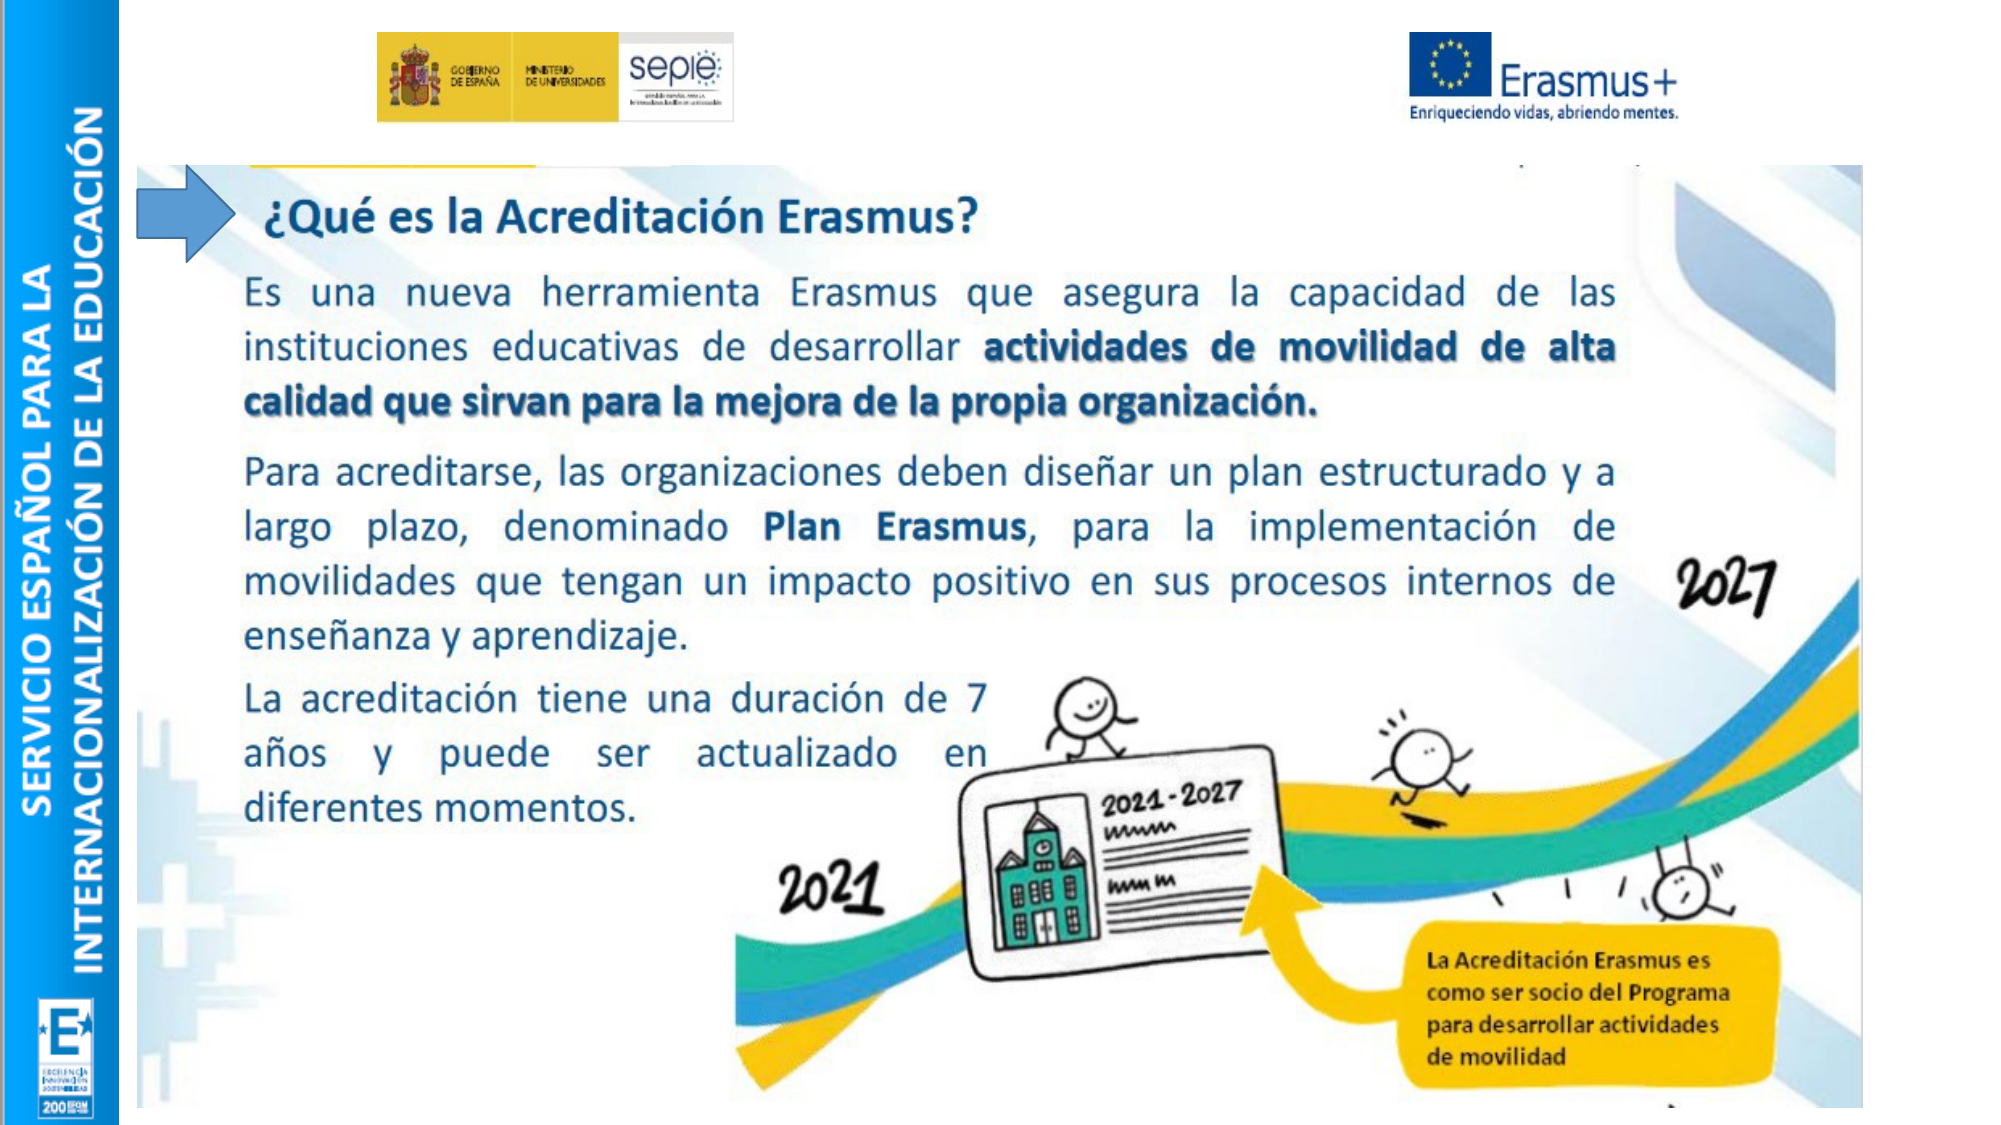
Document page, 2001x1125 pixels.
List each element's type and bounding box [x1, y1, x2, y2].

picture [377, 31, 1679, 125]
text_box [136, 163, 237, 264]
picture [137, 164, 1863, 1108]
picture [0, 0, 120, 1125]
